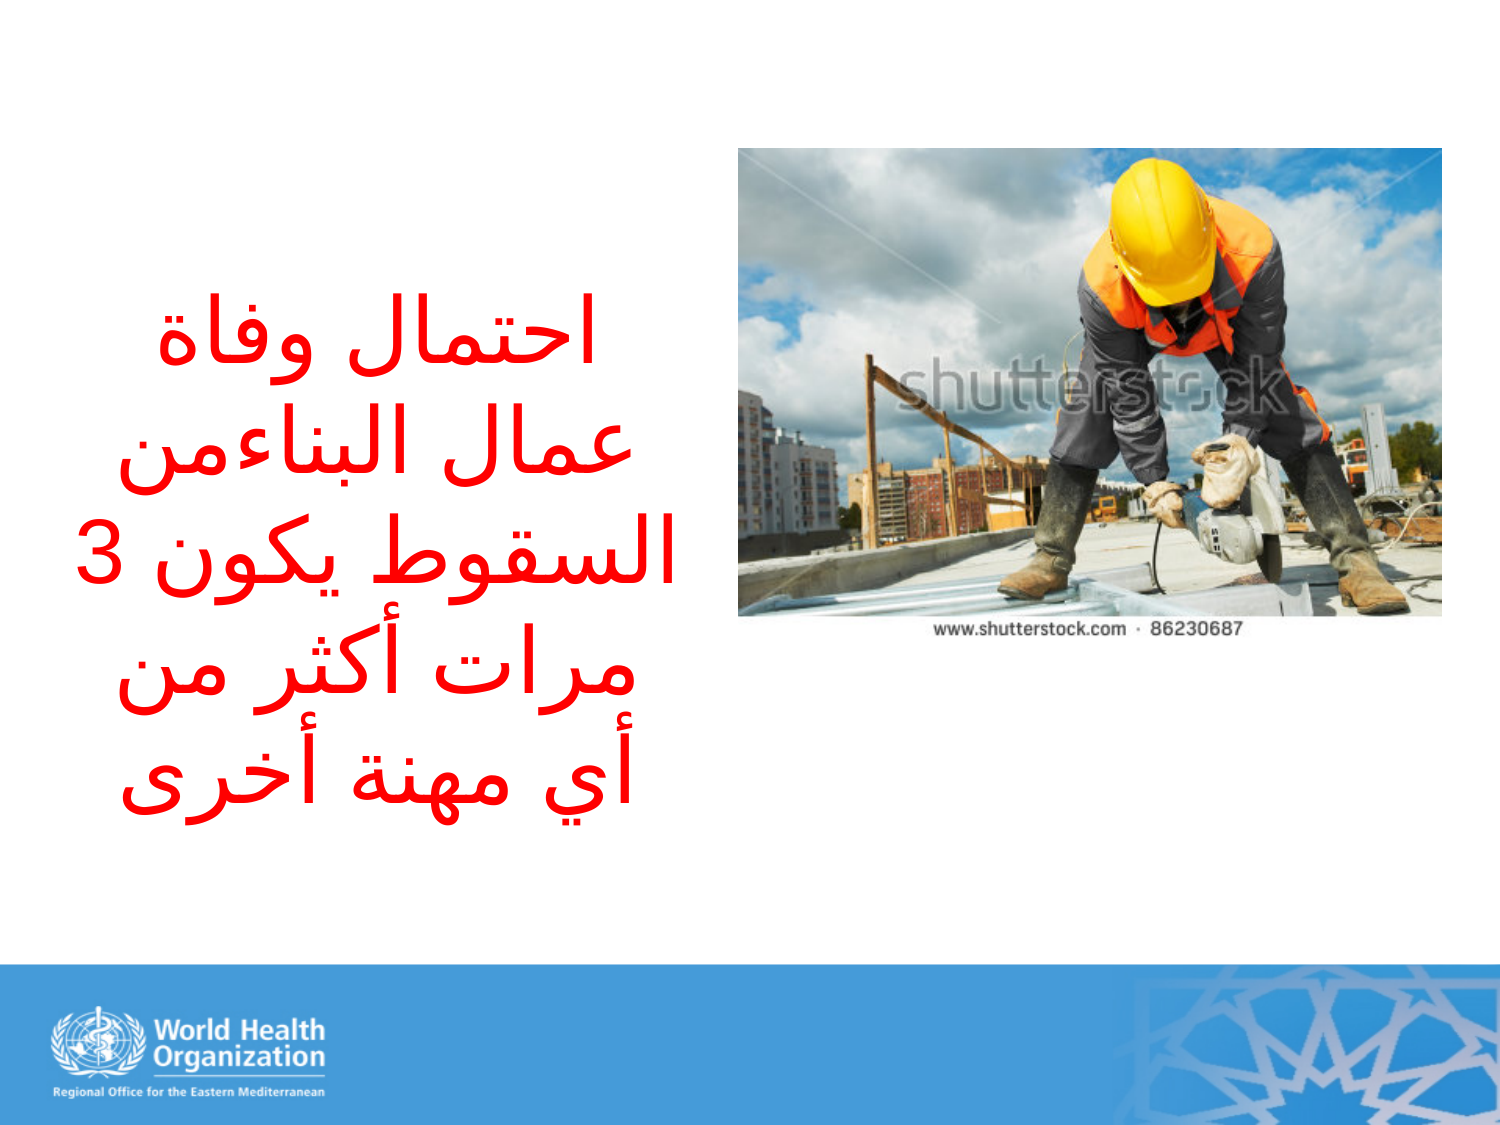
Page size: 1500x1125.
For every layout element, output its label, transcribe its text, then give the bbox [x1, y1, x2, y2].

picture [737, 148, 1442, 648]
title احتمال وفاة عمال البناءمن السقوط يكون 3 مرات أكثر من أي مهنة أخرى [53, 153, 703, 941]
picture [0, 964, 1500, 1125]
